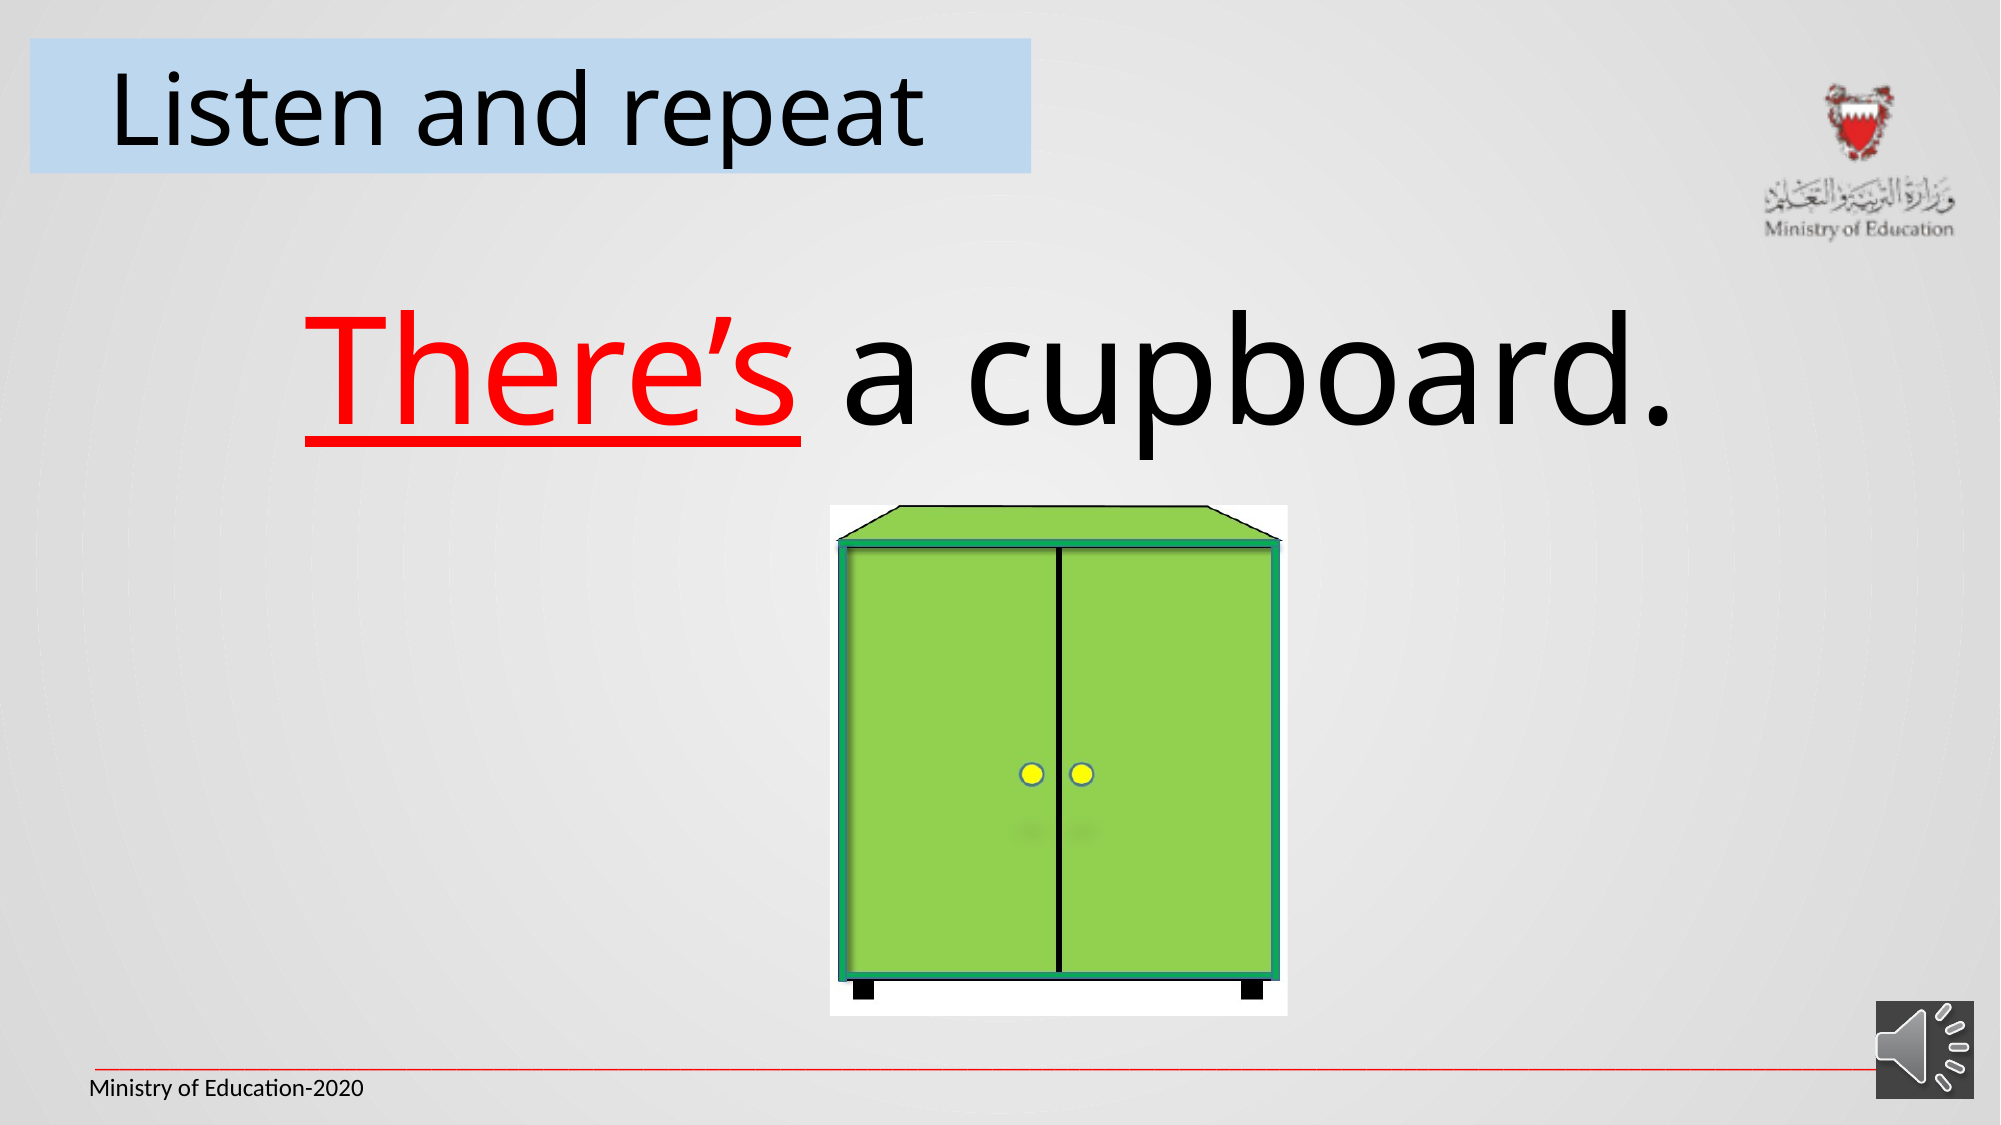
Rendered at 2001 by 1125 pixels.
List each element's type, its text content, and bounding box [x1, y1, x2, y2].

picture [1728, 61, 1997, 270]
picture [1874, 999, 1975, 1100]
picture [829, 505, 1288, 1016]
text_box Listen and repeat [30, 38, 1032, 174]
footer _________________________________________________________________________________________________________________________________________________ Ministry of Education-2020 [73, 1042, 1929, 1102]
text_box There’s a cupboard. [297, 266, 1821, 462]
